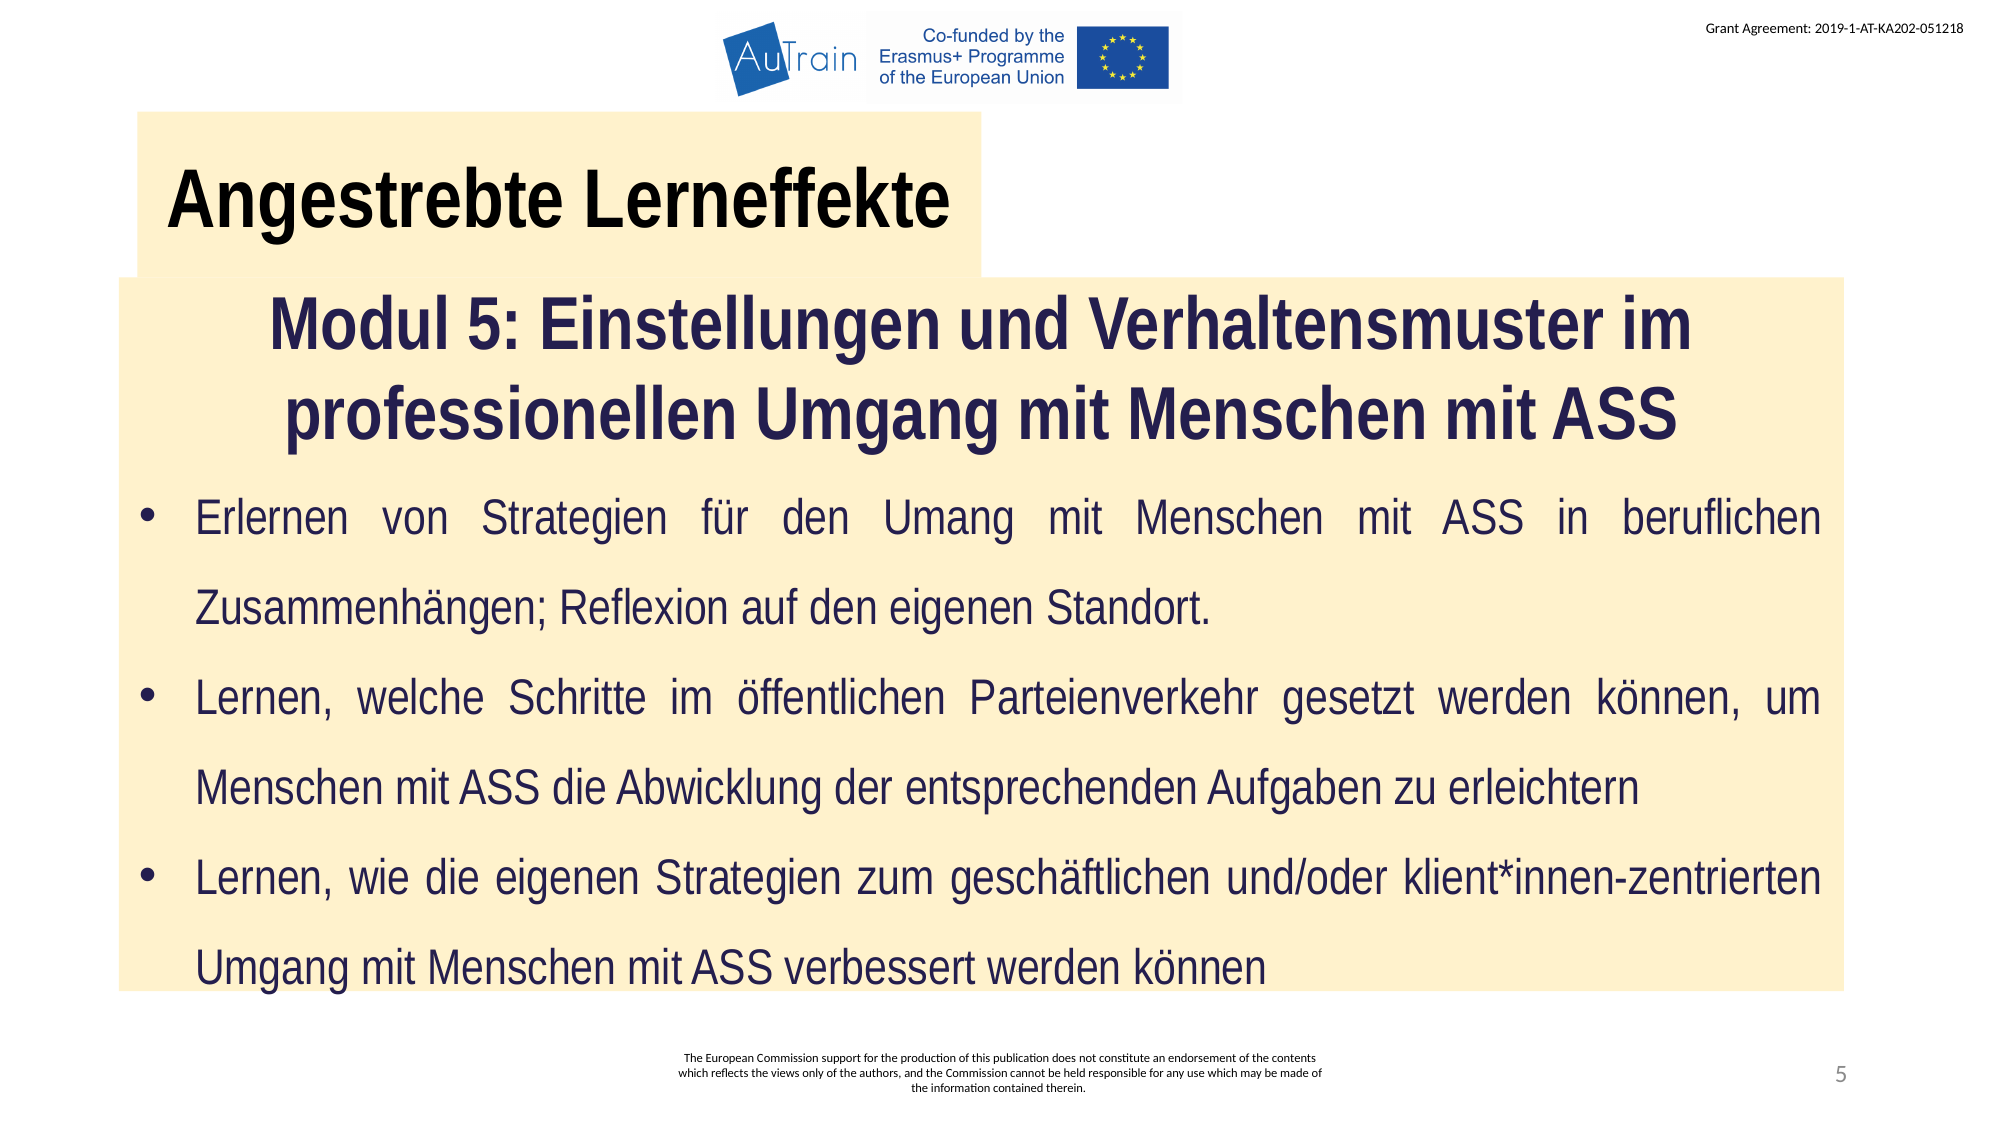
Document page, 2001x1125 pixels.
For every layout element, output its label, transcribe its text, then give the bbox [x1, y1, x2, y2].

picture [715, 11, 1183, 104]
footer The European Commission support for the production of this publication does not constitute an endorsement of the contents which reflects the views only of the authors, and the Commission cannot be held responsible for any use which may be made of the information contained therein. [662, 1042, 1338, 1103]
slide_number 5 [1412, 1042, 1863, 1103]
text_box Modul 5: Einstellungen und Verhaltensmuster im professionellen Umgang mit Menschen mit ASS Erlernen von Strategien für den Umang mit Menschen mit ASS in beruflichen Zusammenhängen; Reflexion auf den eigenen Standort. Lernen, welche Schritte im öffentlichen Parteienverkehr gesetzt werden können, um Menschen mit ASS die Abwicklung der entsprechenden Aufgaben zu erleichtern Lernen, wie die eigenen Strategien zum geschäftlichen und/oder klient*innen-zentrierten Umgang mit Menschen mit ASS verbessert werden können [118, 277, 1844, 992]
text_box Angestrebte Lerneffekte [137, 111, 982, 277]
